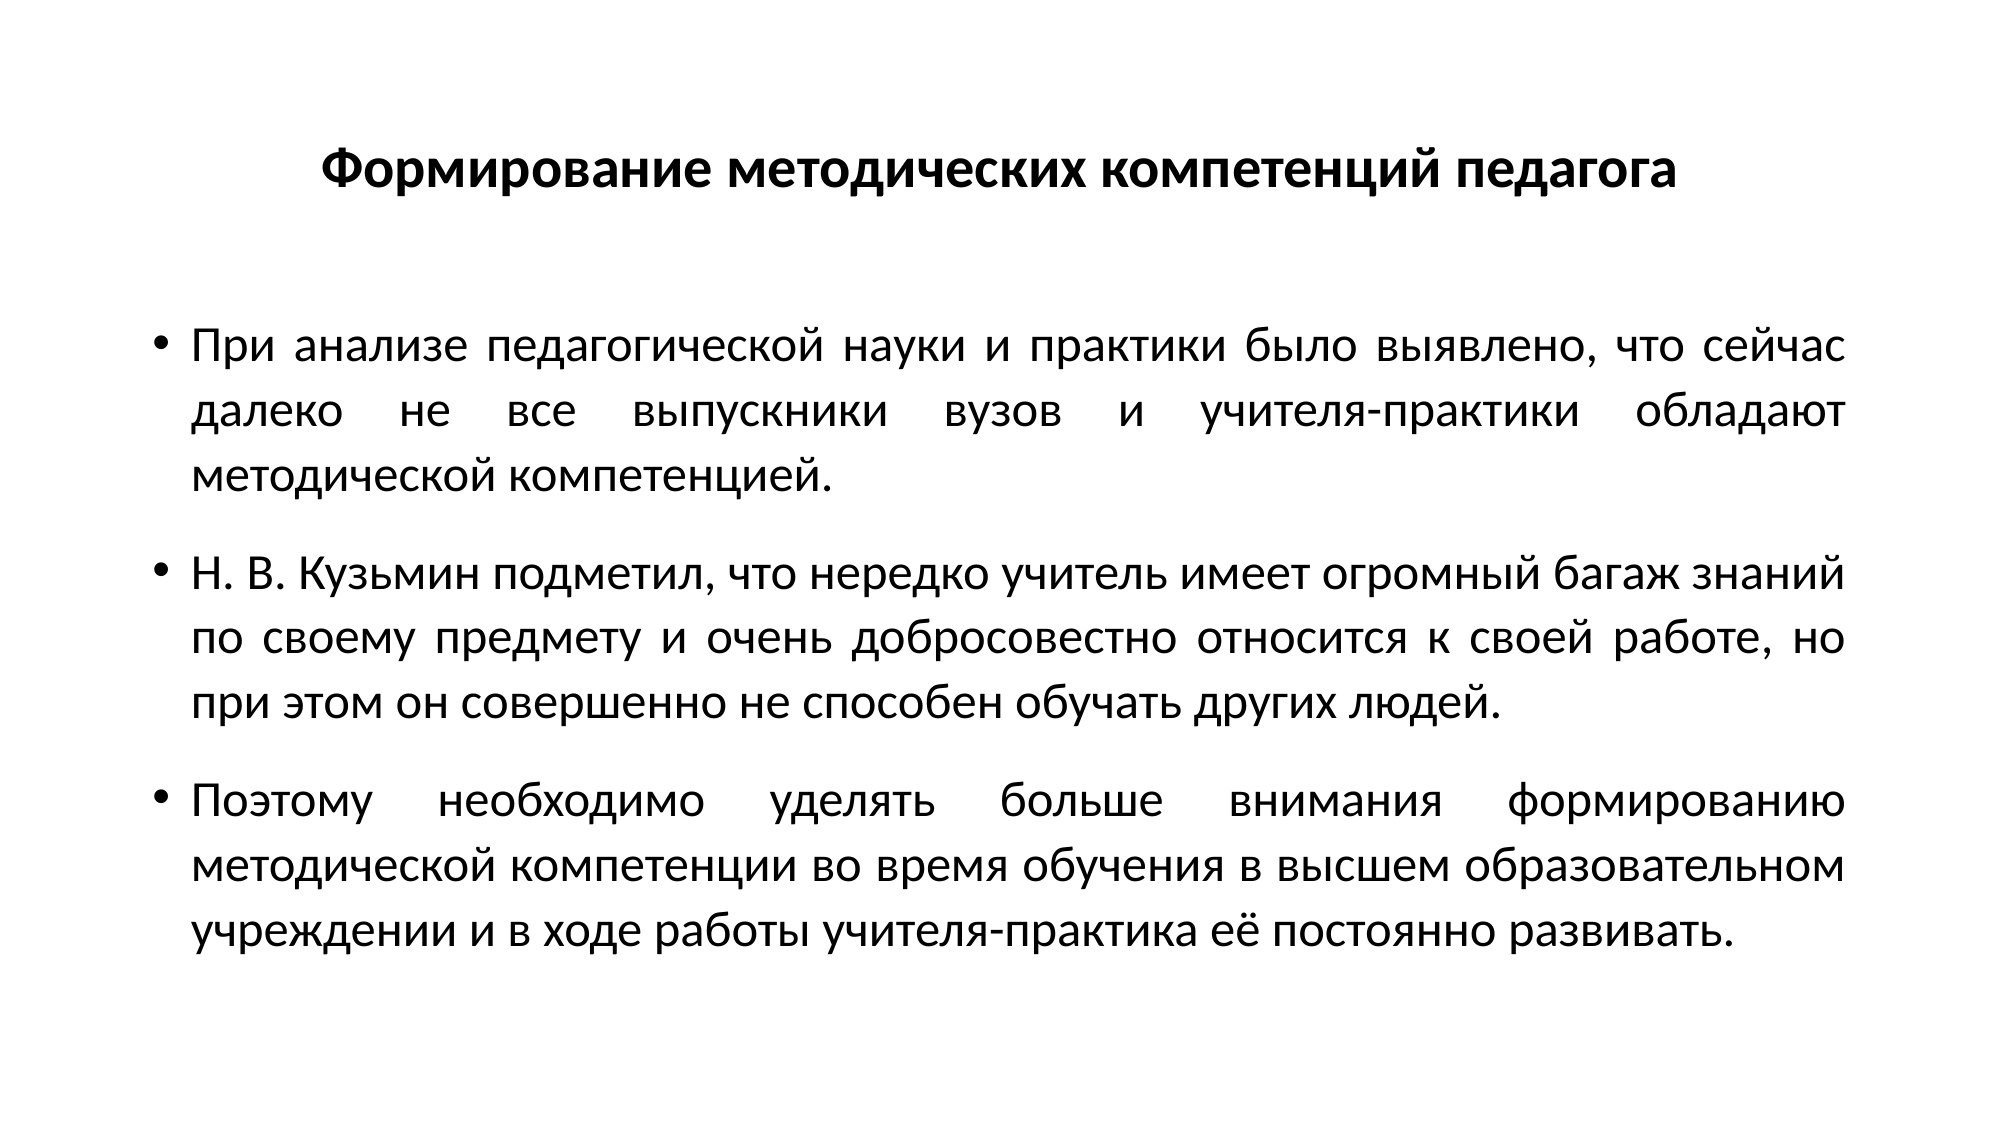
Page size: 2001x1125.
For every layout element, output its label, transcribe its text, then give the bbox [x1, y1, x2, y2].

list При анализе педагогической науки и практики было выявлено, что сейчас далеко не все выпускники вузов и учителя-практики обладают методической компетенцией. Н. В. Кузьмин подметил, что нередко учитель имеет огромный багаж знаний по своему предмету и очень добросовестно относится к своей работе, но при этом он совершенно не способен обучать других людей. Поэтому необходимо уделять больше внимания формированию методической компетенции во время обучения в высшем образовательном учреждении и в ходе работы учителя-практика её постоянно развивать. [137, 299, 1863, 1014]
title Формирование методических компетенций педагога [137, 59, 1863, 278]
